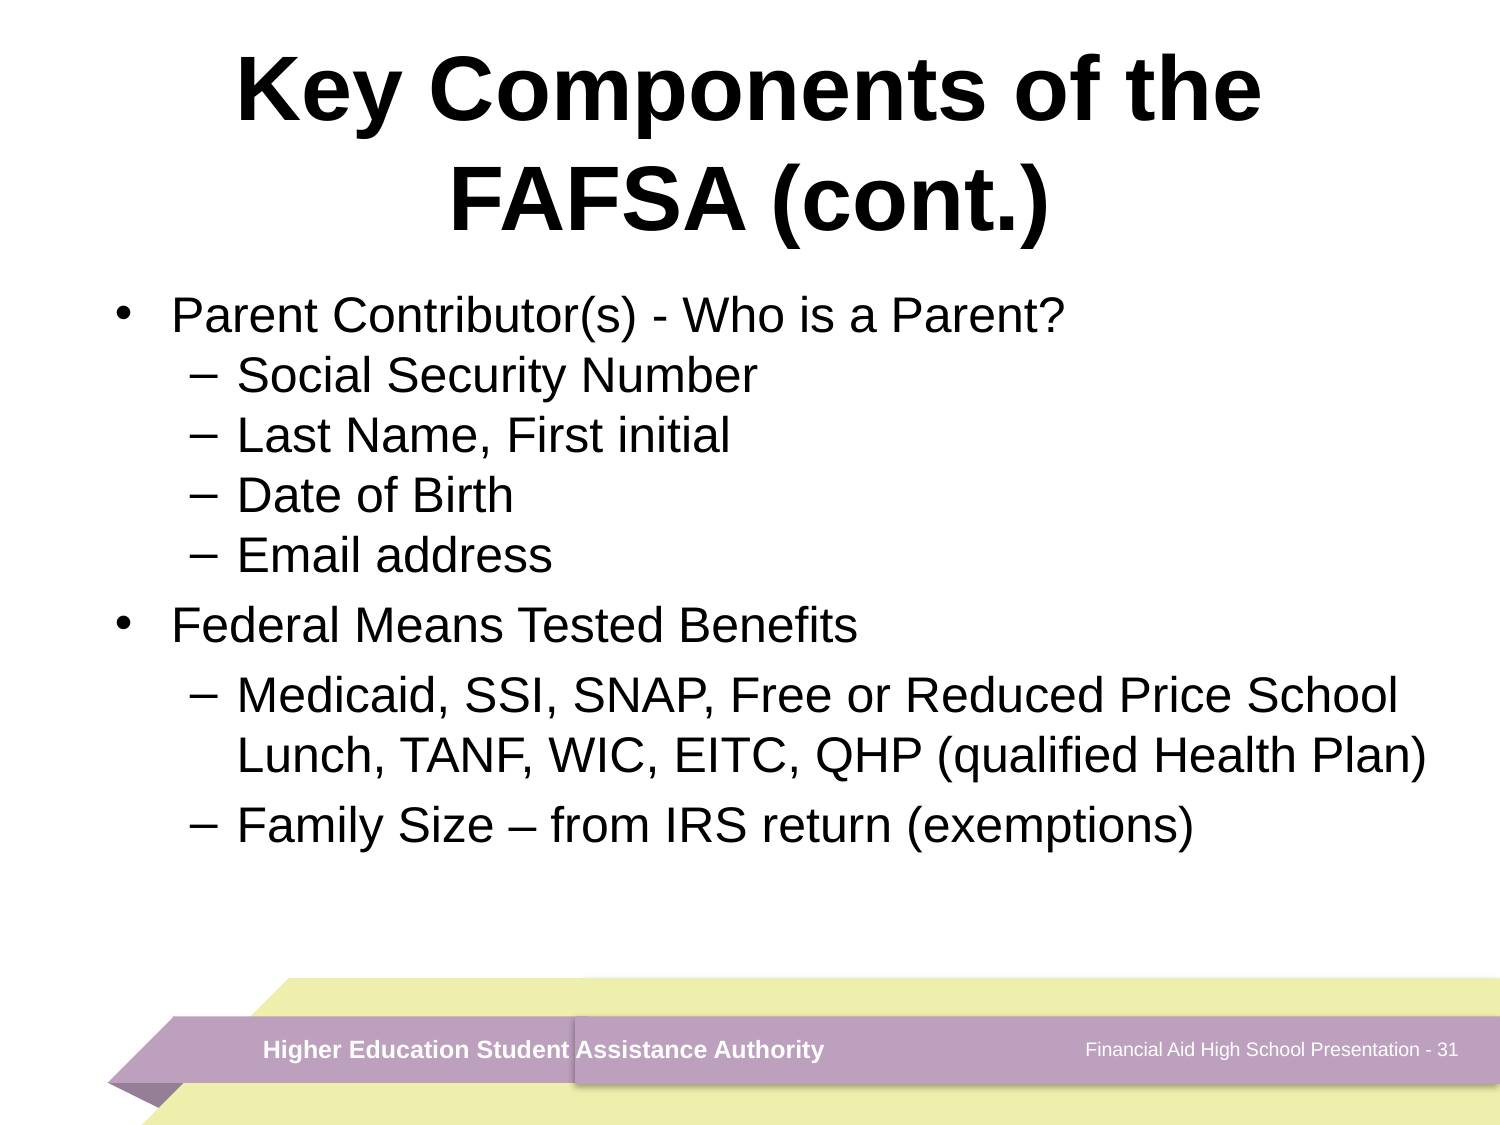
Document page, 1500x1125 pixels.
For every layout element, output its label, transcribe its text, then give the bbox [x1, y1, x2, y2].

list Parent Contributor(s) - Who is a Parent? Social Security Number Last Name, First initial Date of Birth Email address Federal Means Tested Benefits Medicaid, SSI, SNAP, Free or Reduced Price School Lunch, TANF, WIC, EITC, QHP (qualified Health Plan) Family Size – from IRS return (exemptions) [99, 275, 1500, 1100]
title Key Components of the FAFSA (cont.) [75, 45, 1425, 233]
slide_number Financial Aid High School Presentation - 31 [1023, 1018, 1474, 1079]
